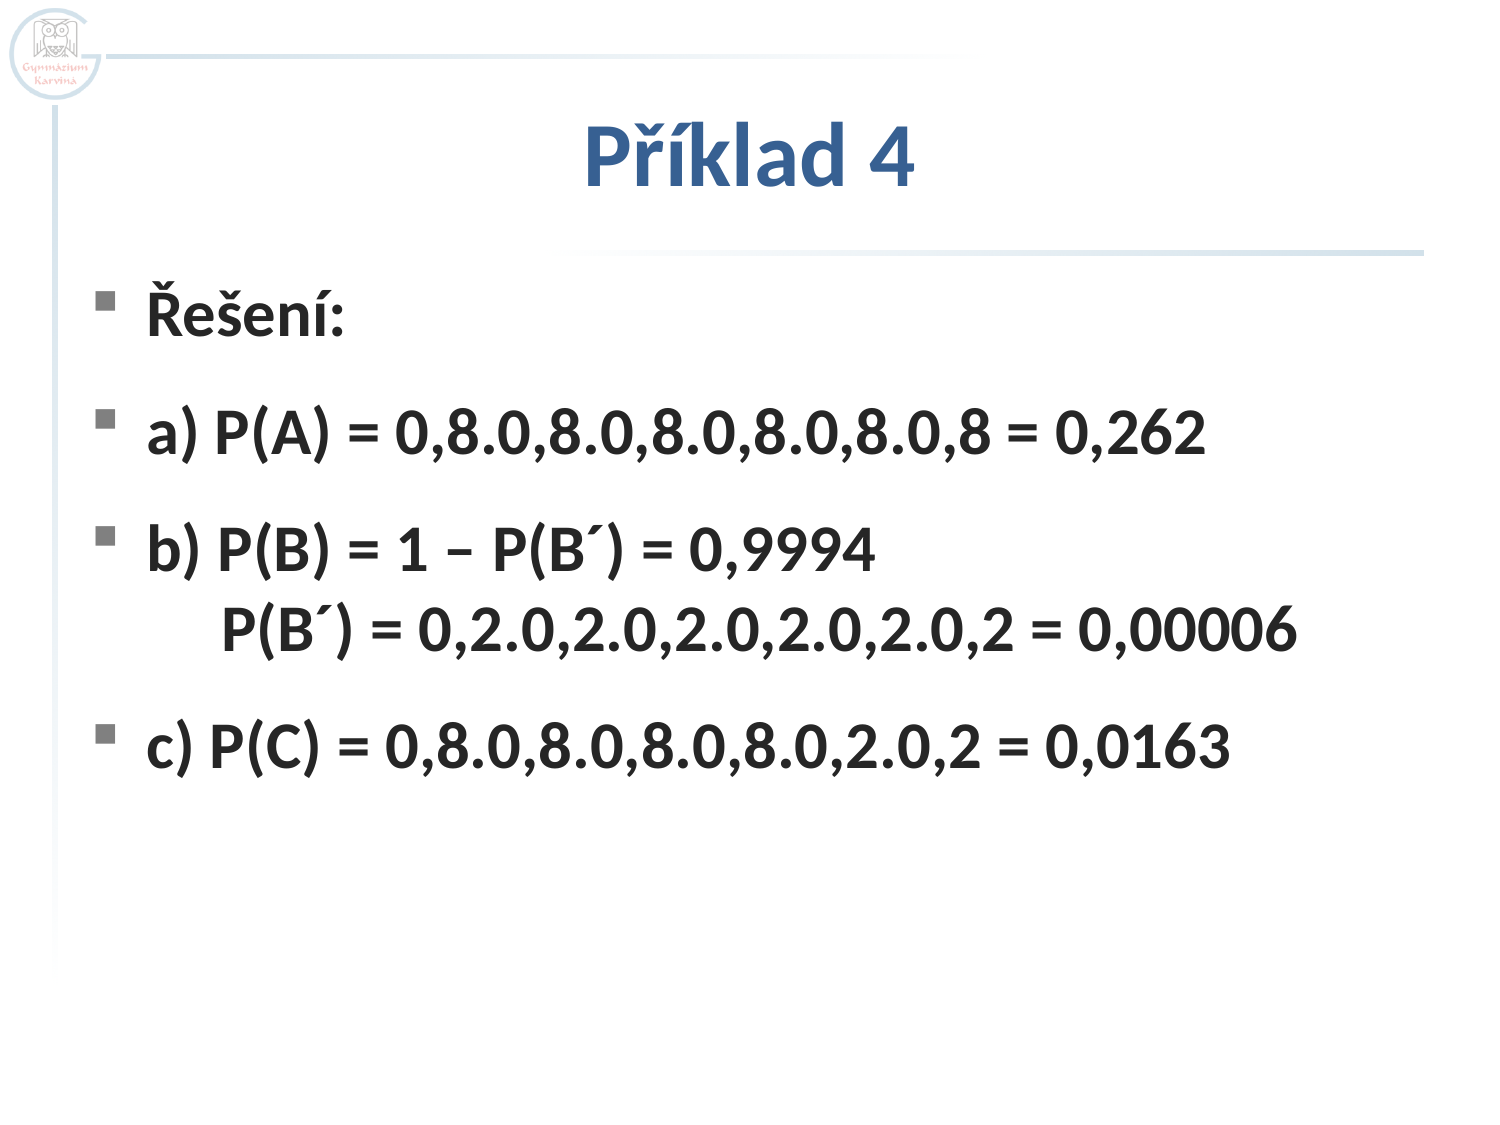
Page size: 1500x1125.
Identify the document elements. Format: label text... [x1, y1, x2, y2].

list Řešení: a) P(A) = 0,8.0,8.0,8.0,8.0,8.0,8 = 0,262 b) P(B) = 1 – P(B´) = 0,9994 P(B´) = 0,2.0,2.0,2.0,2.0,2.0,2 = 0,00006 c) P(C) = 0,8.0,8.0,8.0,8.0,2.0,2 = 0,0163 [75, 262, 1425, 1047]
picture [537, 250, 1424, 256]
picture [52, 105, 58, 992]
title Příklad 4 [75, 56, 1425, 244]
picture [8, 5, 104, 101]
